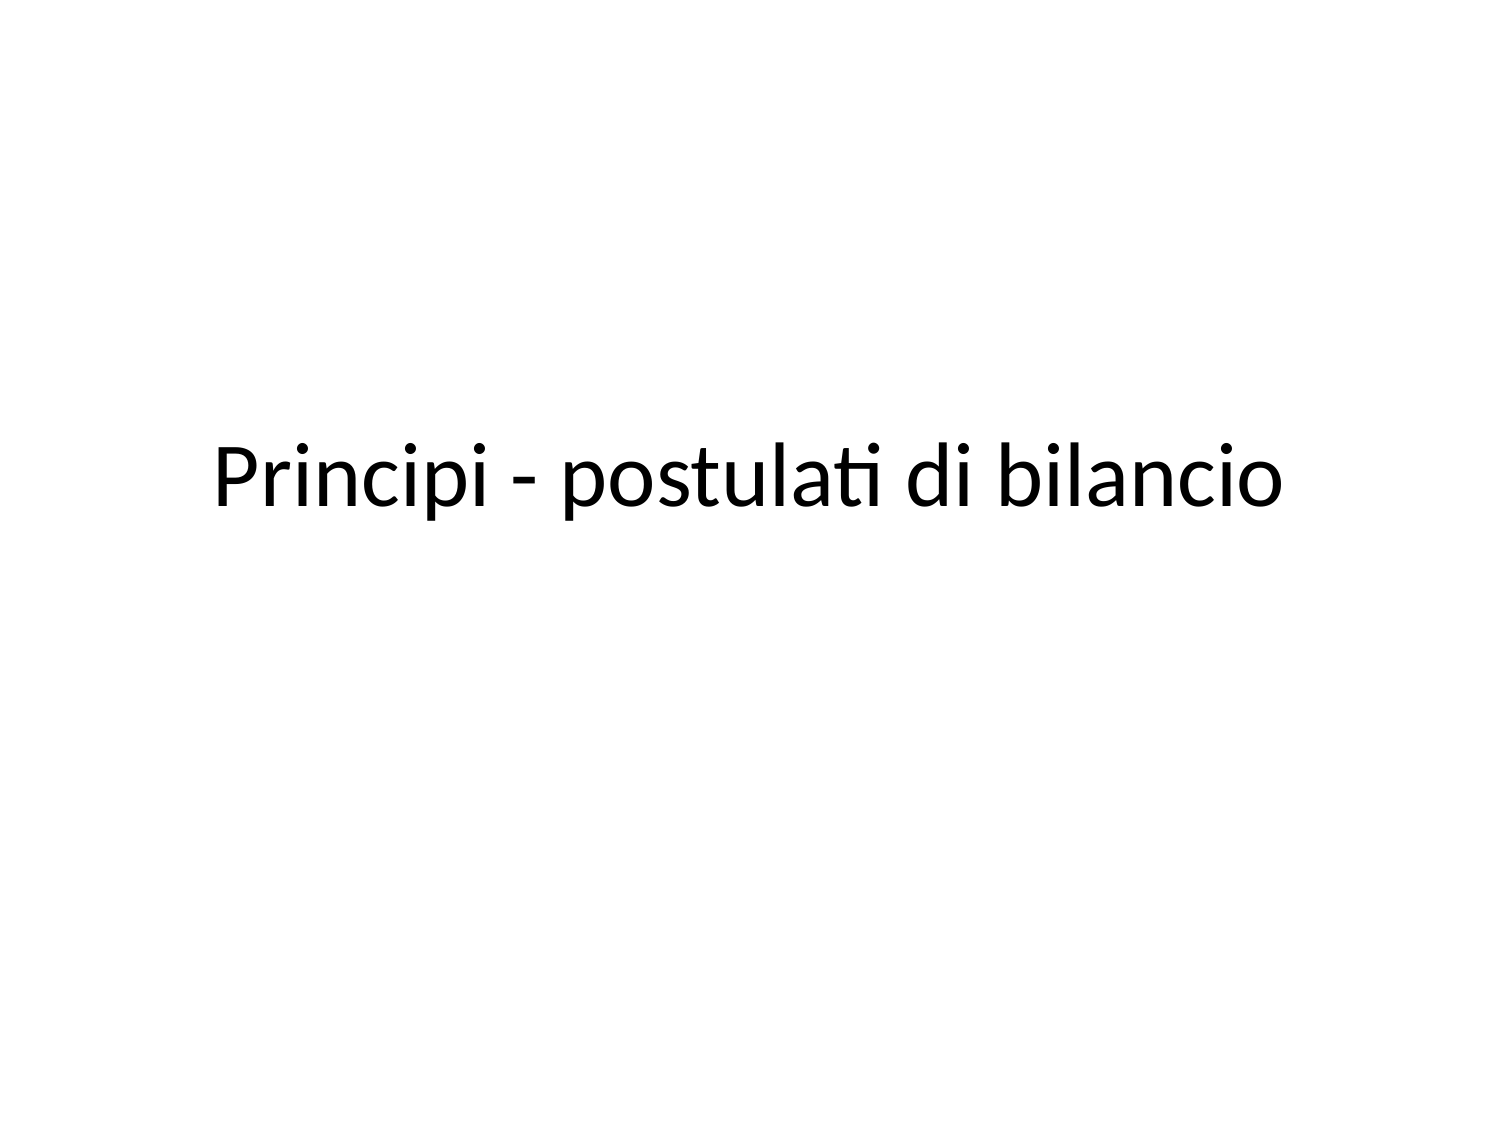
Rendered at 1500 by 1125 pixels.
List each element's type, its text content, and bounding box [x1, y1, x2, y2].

title Principi - postulati di bilancio [112, 349, 1388, 591]
